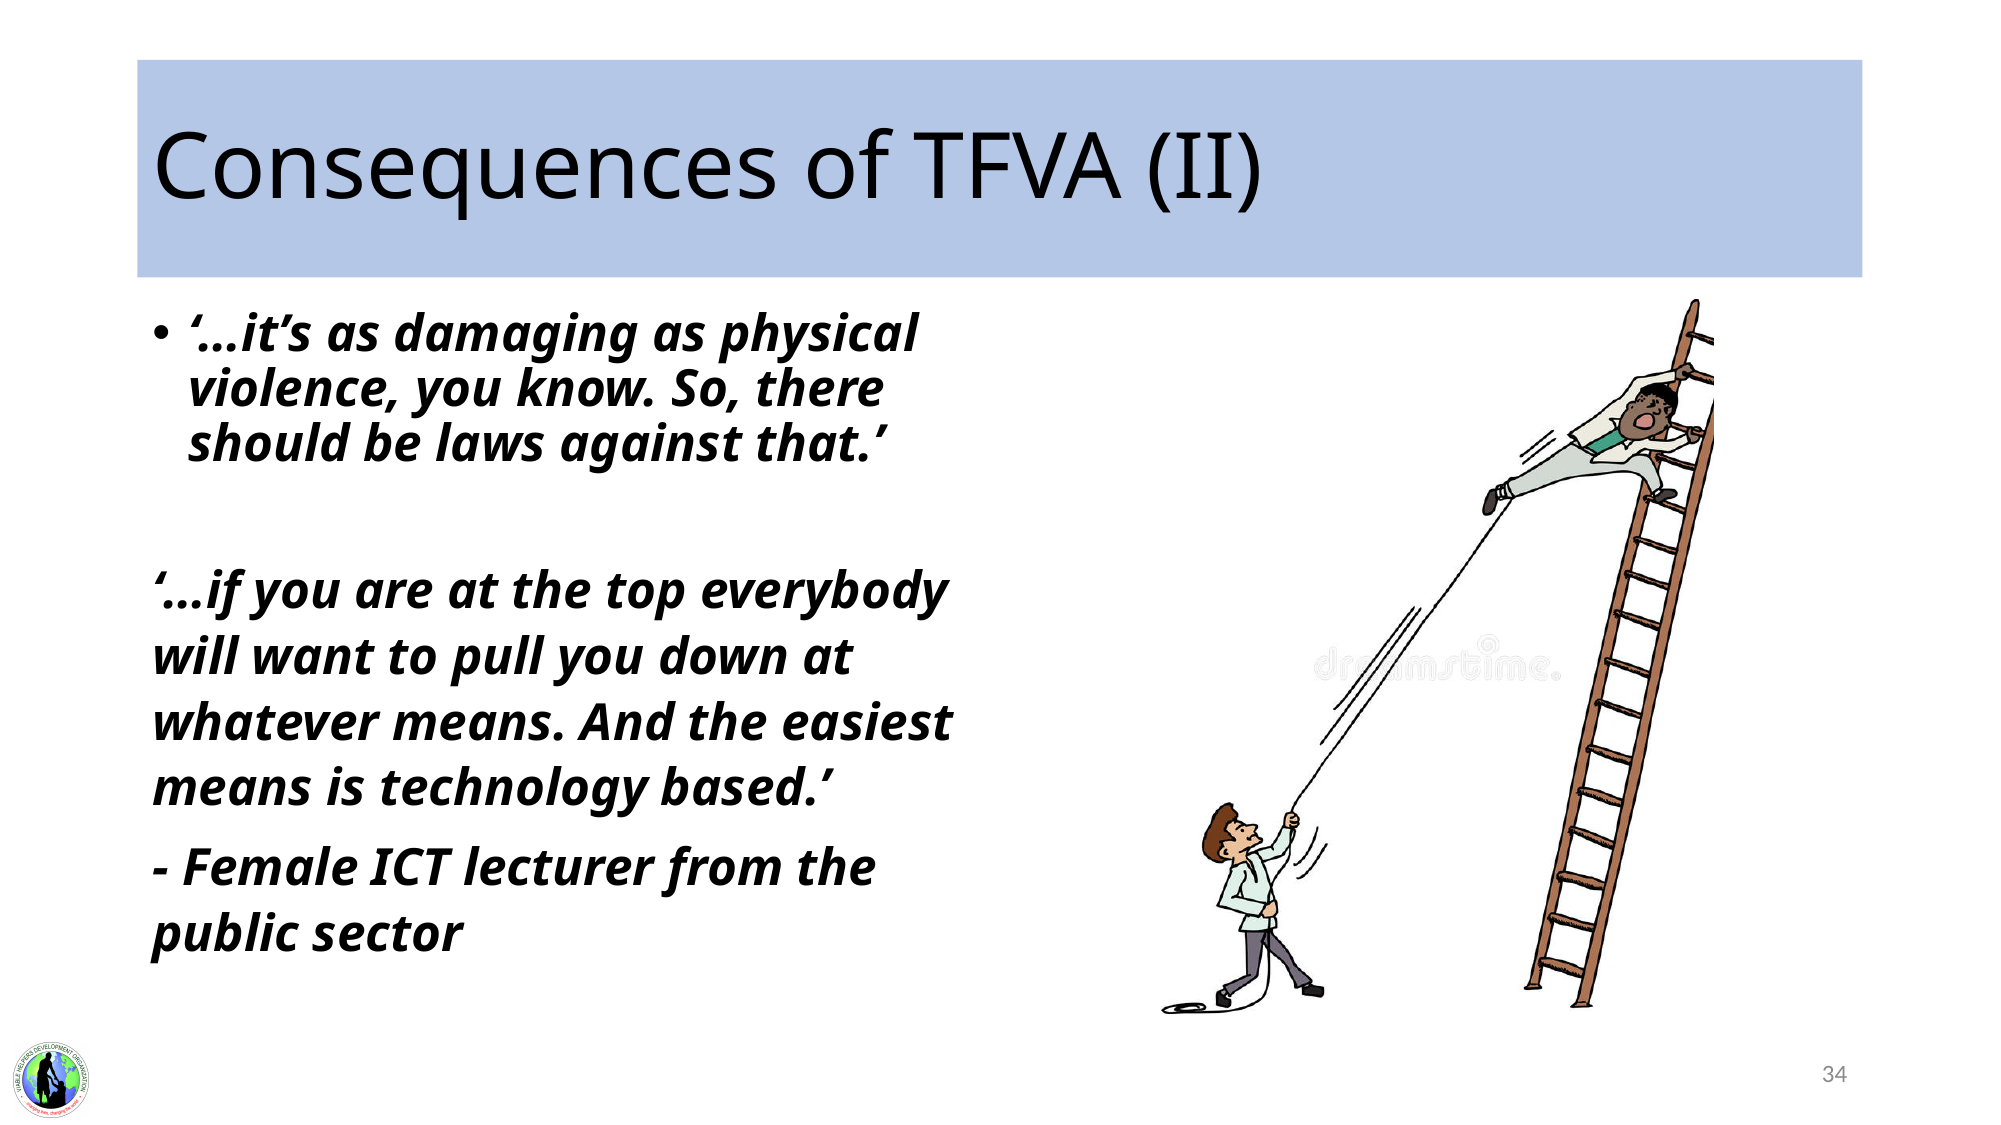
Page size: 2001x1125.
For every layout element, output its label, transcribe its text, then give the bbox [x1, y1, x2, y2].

picture [13, 1042, 89, 1118]
title Consequences of TFVA (II) [137, 59, 1863, 278]
slide_number 34 [1412, 1042, 1863, 1103]
list ‘…it’s as damaging as physical violence, you know. So, there should be laws against that.’ ‘…if you are at the top everybody will want to pull you down at whatever means. And the easiest means is technology based.’ - Female ICT lecturer from the public sector [137, 299, 988, 1014]
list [1161, 299, 1714, 1014]
